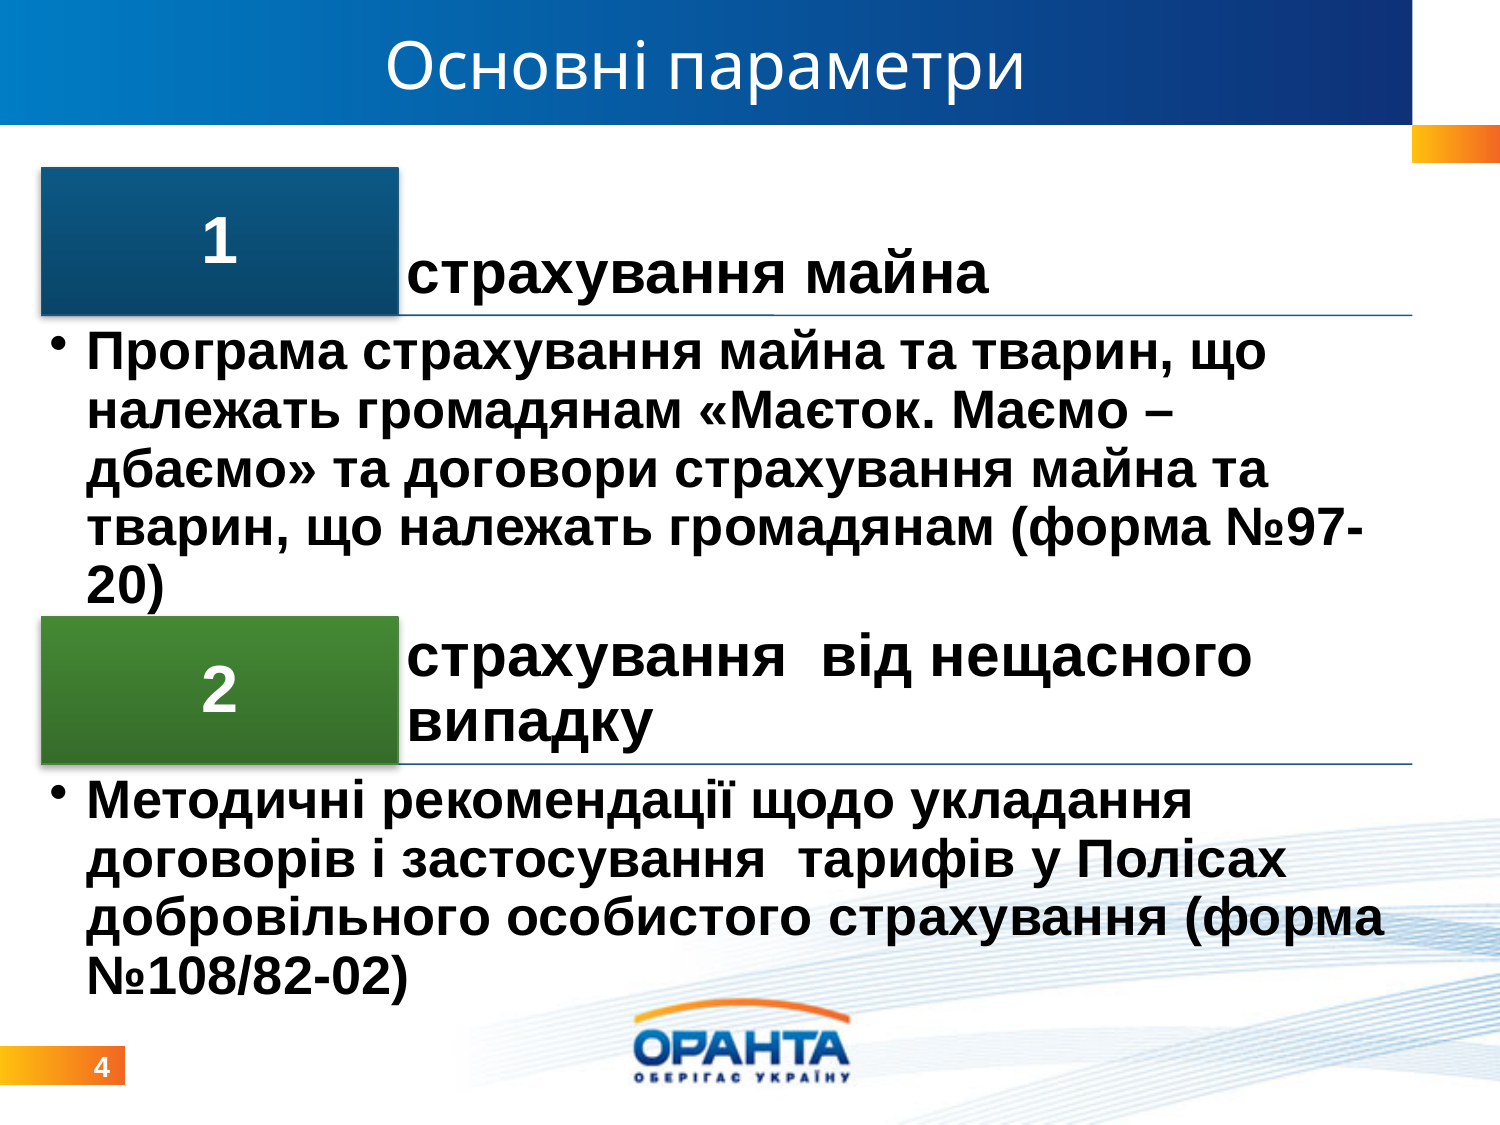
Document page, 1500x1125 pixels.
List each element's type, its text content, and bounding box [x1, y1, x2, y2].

text_box 4 [0, 1046, 125, 1085]
picture [0, 125, 1500, 1125]
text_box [40, 167, 1413, 1059]
picture [1413, 0, 1500, 125]
text_box [1412, 125, 1500, 163]
text_box Основні параметри [0, 0, 1413, 125]
